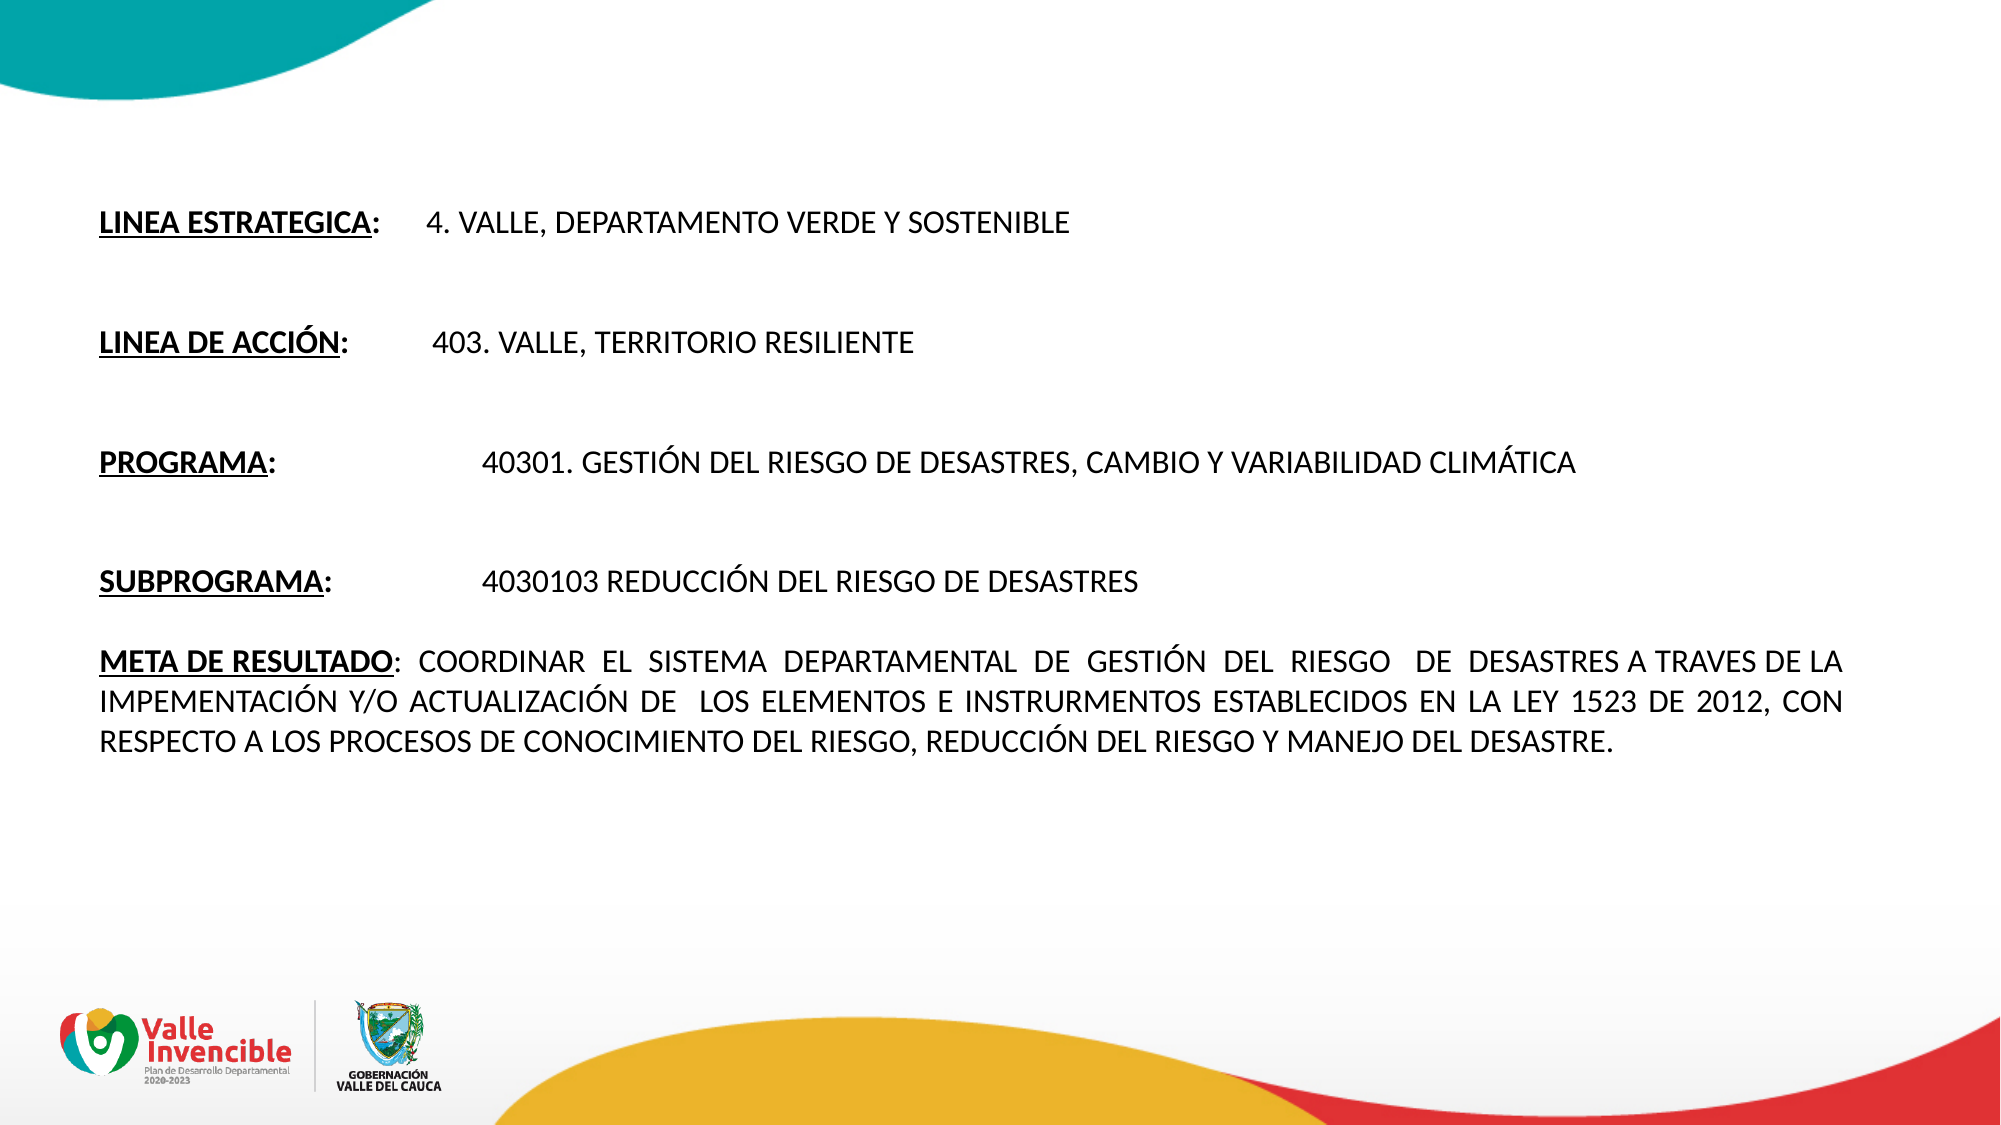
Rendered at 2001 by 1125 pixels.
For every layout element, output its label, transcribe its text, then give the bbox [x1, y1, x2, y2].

picture [0, 0, 2001, 1125]
text_box LINEA ESTRATEGICA: 4. VALLE, DEPARTAMENTO VERDE Y SOSTENIBLE LINEA DE ACCIÓN: 403. VALLE, TERRITORIO RESILIENTE PROGRAMA: 40301. GESTIÓN DEL RIESGO DE DESASTRES, CAMBIO Y VARIABILIDAD CLIMÁTICA SUBPROGRAMA: 4030103 REDUCCIÓN DEL RIESGO DE DESASTRES META DE RESULTADO: COORDINAR EL SISTEMA DEPARTAMENTAL DE GESTIÓN DEL RIESGO DE DESASTRES A TRAVES DE LA IMPEMENTACIÓN Y/O ACTUALIZACIÓN DE LOS ELEMENTOS E INSTRURMENTOS ESTABLECIDOS EN LA LEY 1523 DE 2012, CON RESPECTO A LOS PROCESOS DE CONOCIMIENTO DEL RIESGO, REDUCCIÓN DEL RIESGO Y MANEJO DEL DESASTRE. [84, 192, 1861, 807]
